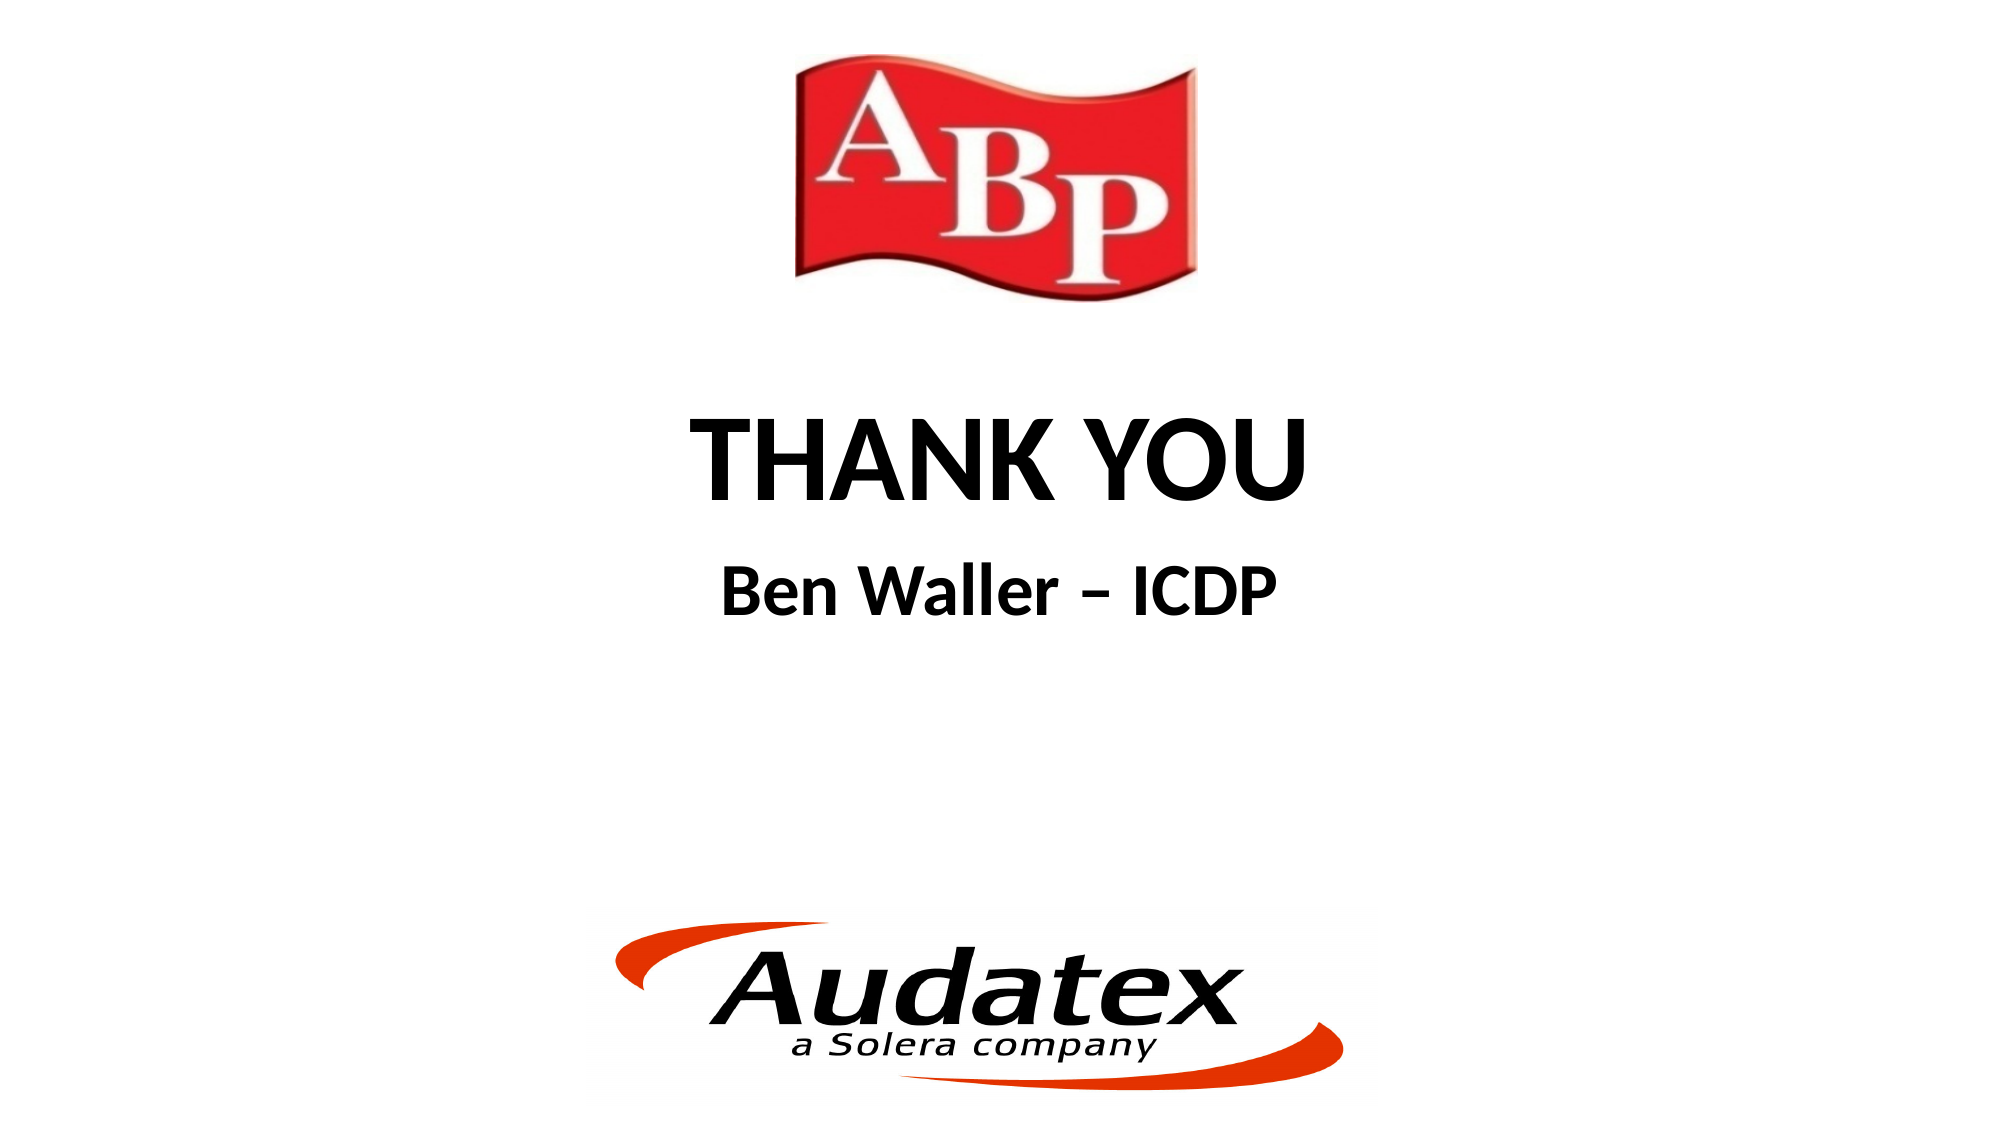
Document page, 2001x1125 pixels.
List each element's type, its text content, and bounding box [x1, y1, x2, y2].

list THANK YOU Ben Waller – ICDP [99, 262, 1900, 1005]
picture [586, 904, 1379, 1107]
picture [795, 54, 1198, 303]
